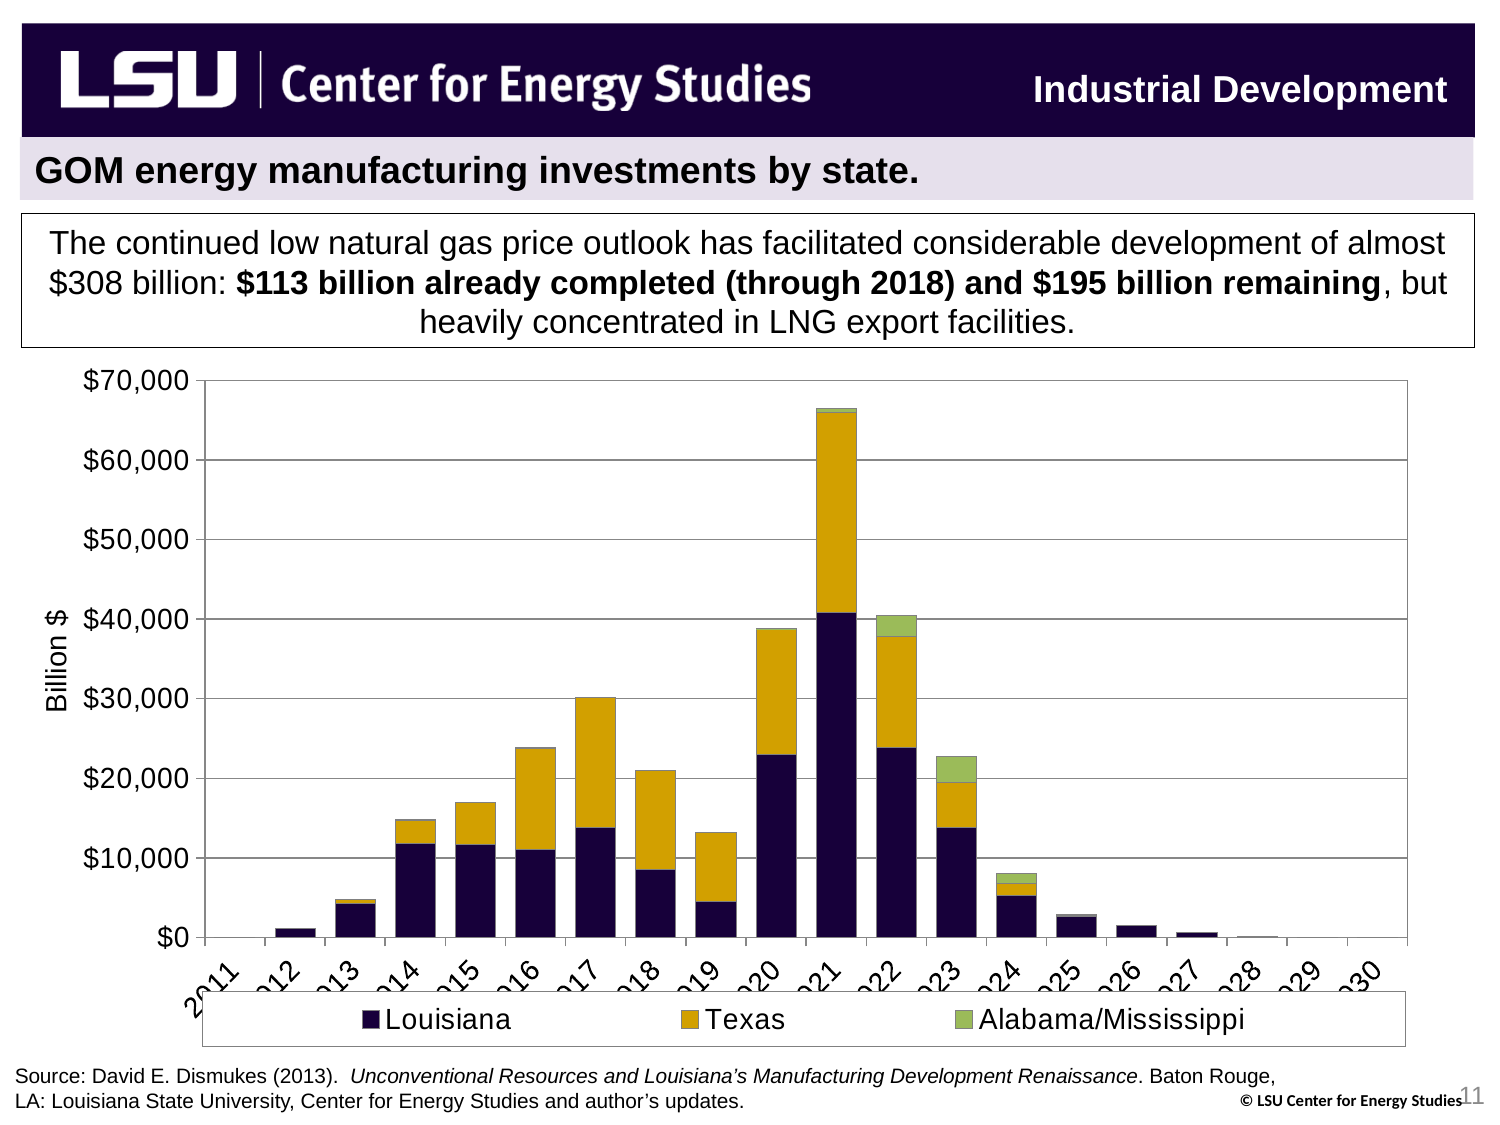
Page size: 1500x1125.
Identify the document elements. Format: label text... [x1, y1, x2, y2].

slide_number 11 [1149, 1065, 1500, 1125]
text_box Billion $ [29, 582, 77, 742]
text_box [20, 21, 1477, 140]
text_box GOM energy manufacturing investments by state. [18, 135, 1475, 202]
picture [60, 50, 811, 112]
text_box Source: David E. Dismukes (2013). Unconventional Resources and Louisiana’s Manufacturing Development Renaissance. Baton Rouge, LA: Louisiana State University, Center for Energy Studies and author’s updates. [0, 1055, 1303, 1120]
chart [82, 352, 1420, 1060]
text_box Industrial Development [905, 57, 1463, 117]
text_box The continued low natural gas price outlook has facilitated considerable development of almost $308 billion: $113 billion already completed (through 2018) and $195 billion remaining, but heavily concentrated in LNG export facilities. [21, 213, 1475, 348]
text_box © LSU Center for Energy Studies [1303, 1082, 1478, 1118]
